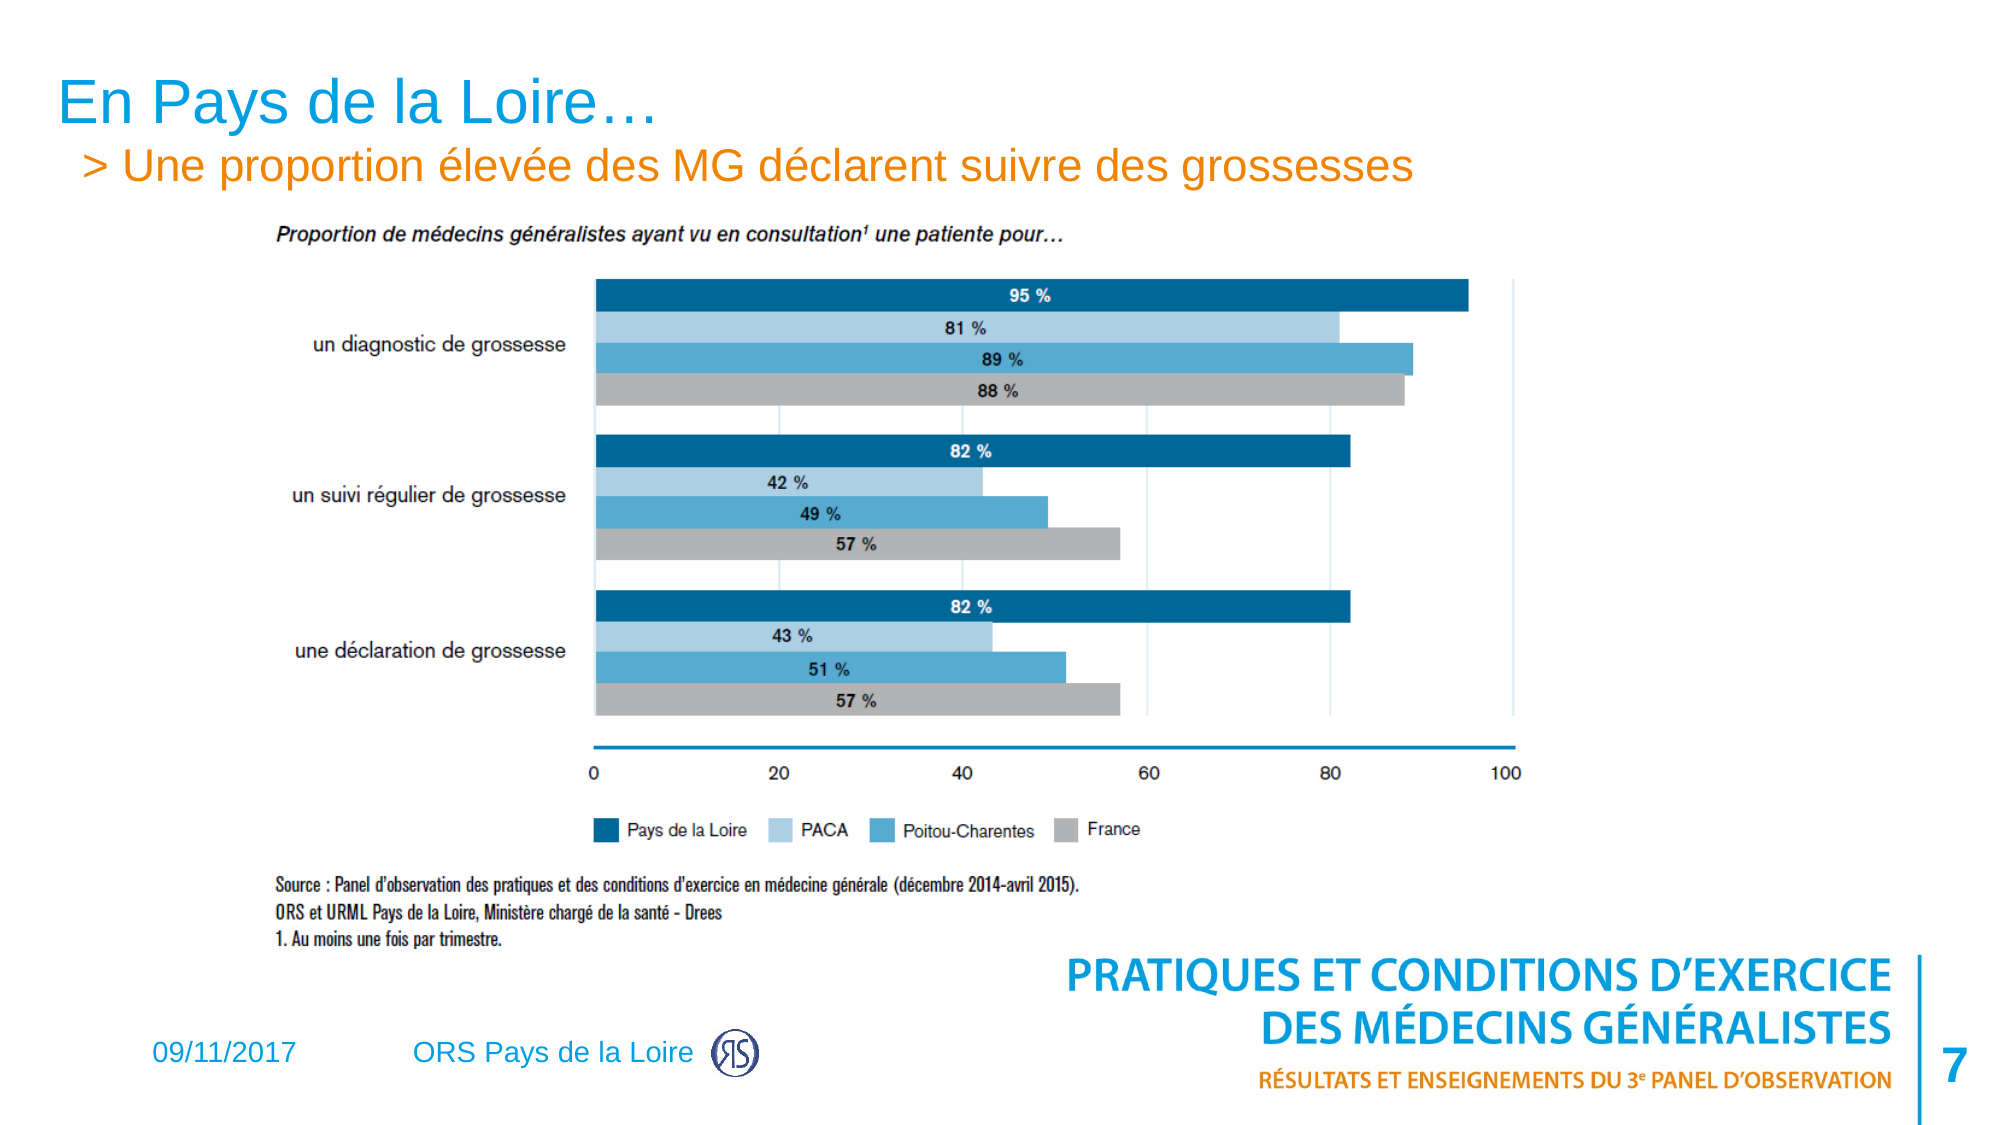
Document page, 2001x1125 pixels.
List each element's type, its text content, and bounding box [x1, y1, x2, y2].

picture [0, 0, 2001, 1125]
title En Pays de la Loire… > Une proportion élevée des MG déclarent suivre des grossesses [42, 31, 1941, 221]
text_box 7 [1926, 1024, 1988, 1100]
text_box 09/11/2017 [137, 1025, 375, 1082]
list ORS Pays de la Loire [397, 1025, 794, 1082]
